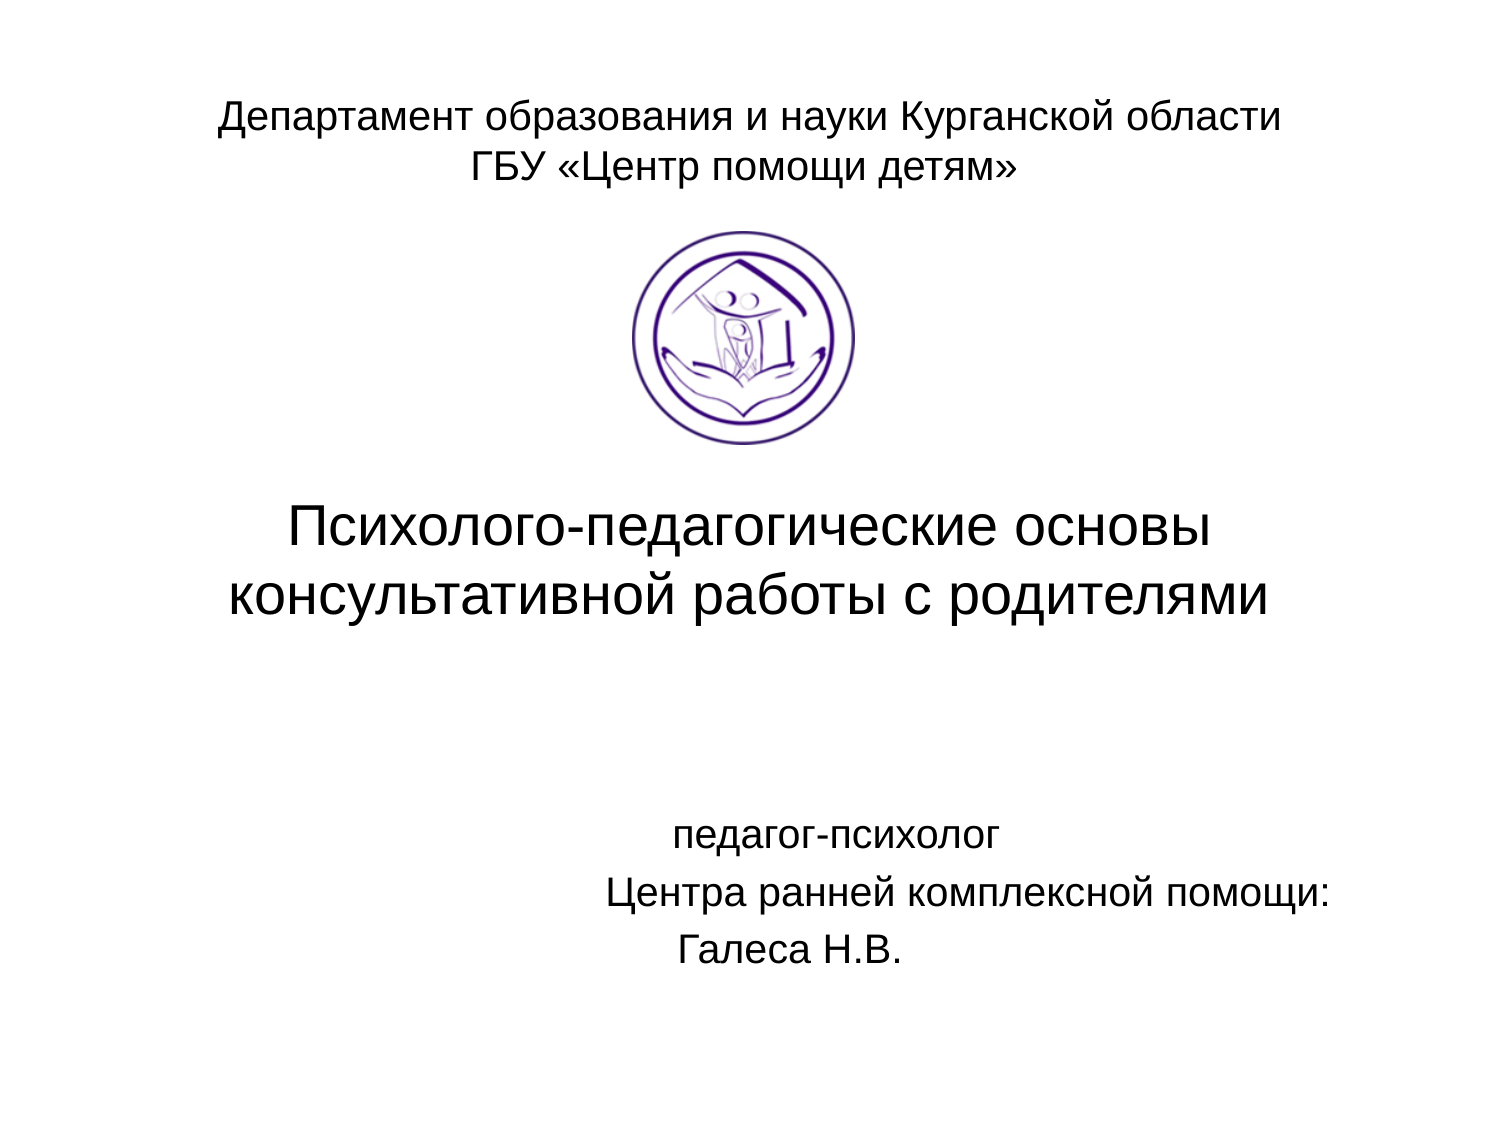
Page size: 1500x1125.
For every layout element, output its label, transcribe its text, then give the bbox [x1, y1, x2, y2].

picture [632, 231, 855, 445]
list Психолого-педагогические основы консультативной работы с родителями педагог-психолог Центра ранней комплексной помощи: Галеса Н.В. [75, 262, 1425, 1005]
title Департамент образования и науки Курганской области ГБУ «Центр помощи детям» [75, 45, 1425, 233]
